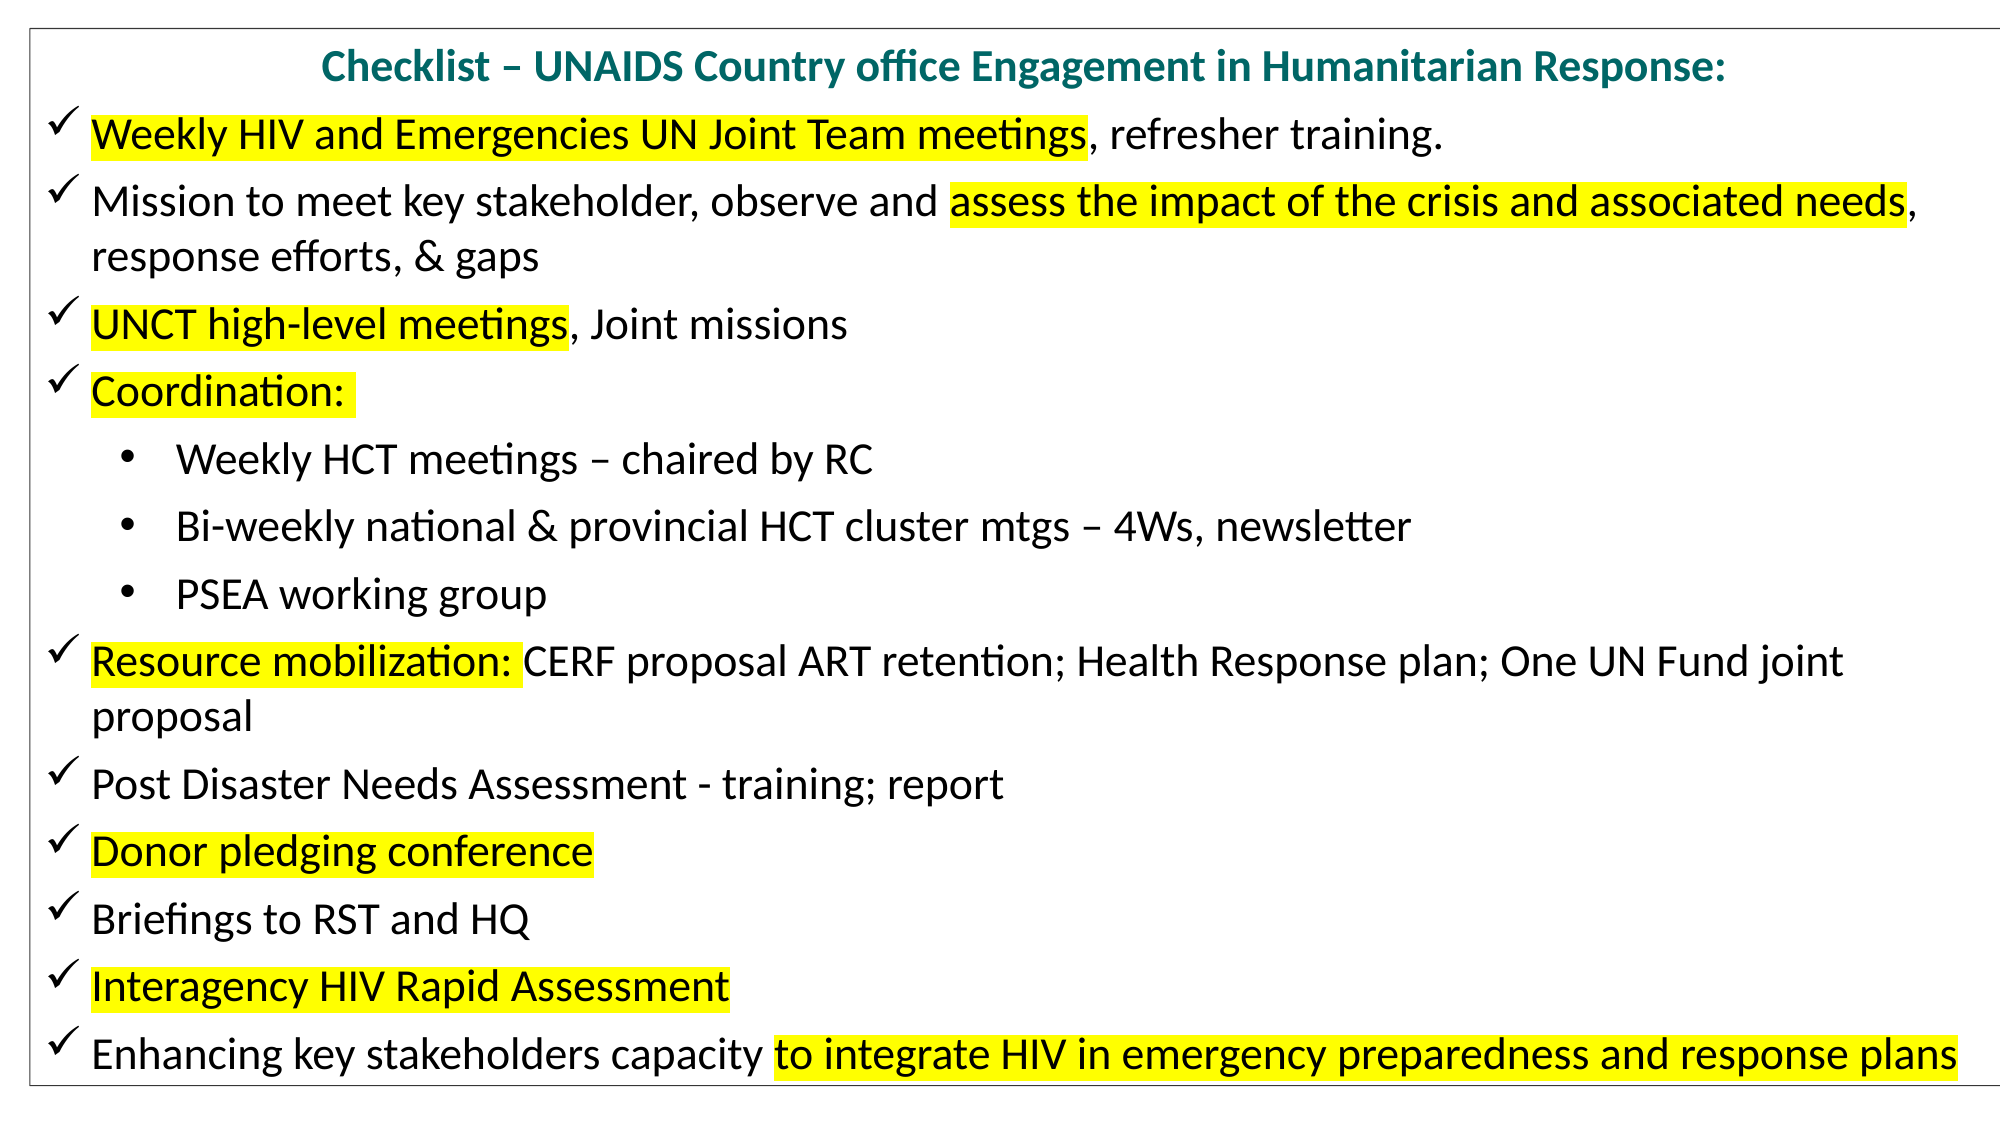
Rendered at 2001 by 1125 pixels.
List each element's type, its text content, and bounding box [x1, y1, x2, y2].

text_box Checklist – UNAIDS Country office Engagement in Humanitarian Response: Weekly HIV and Emergencies UN Joint Team meetings, refresher training. Mission to meet key stakeholder, observe and assess the impact of the crisis and associated needs, response efforts, & gaps UNCT high-level meetings, Joint missions Coordination: Weekly HCT meetings – chaired by RC Bi-weekly national & provincial HCT cluster mtgs – 4Ws, newsletter PSEA working group Resource mobilization: CERF proposal ART retention; Health Response plan; One UN Fund joint proposal Post Disaster Needs Assessment - training; report Donor pledging conference Briefings to RST and HQ Interagency HIV Rapid Assessment Enhancing key stakeholders capacity to integrate HIV in emergency preparedness and response plans [29, 28, 2000, 1086]
